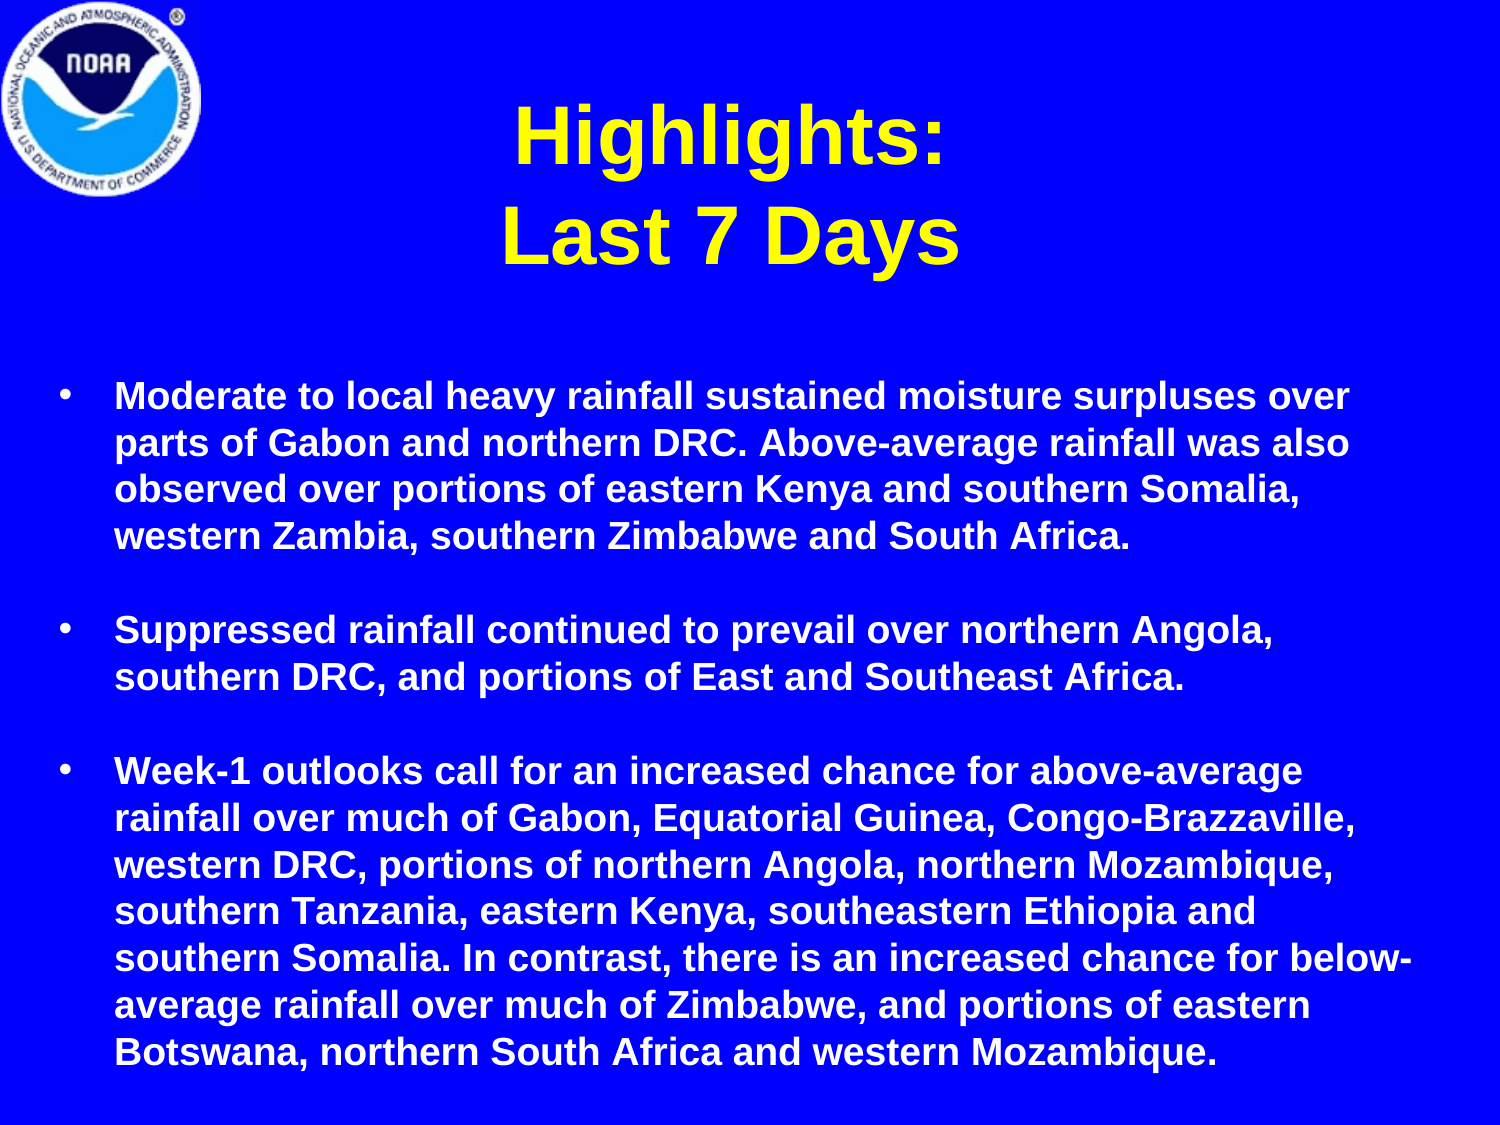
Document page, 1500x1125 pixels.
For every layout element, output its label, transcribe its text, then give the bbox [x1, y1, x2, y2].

title Highlights: Last 7 Days [137, 87, 1325, 275]
picture [0, 0, 200, 200]
text_box Moderate to local heavy rainfall sustained moisture surpluses over parts of Gabon and northern DRC. Above-average rainfall was also observed over portions of eastern Kenya and southern Somalia, western Zambia, southern Zimbabwe and South Africa. Suppressed rainfall continued to prevail over northern Angola, southern DRC, and portions of East and Southeast Africa. Week-1 outlooks call for an increased chance for above-average rainfall over much of Gabon, Equatorial Guinea, Congo-Brazzaville, western DRC, portions of northern Angola, northern Mozambique, southern Tanzania, eastern Kenya, southeastern Ethiopia and southern Somalia. In contrast, there is an increased chance for below-average rainfall over much of Zimbabwe, and portions of eastern Botswana, northern South Africa and western Mozambique. [43, 362, 1432, 1088]
